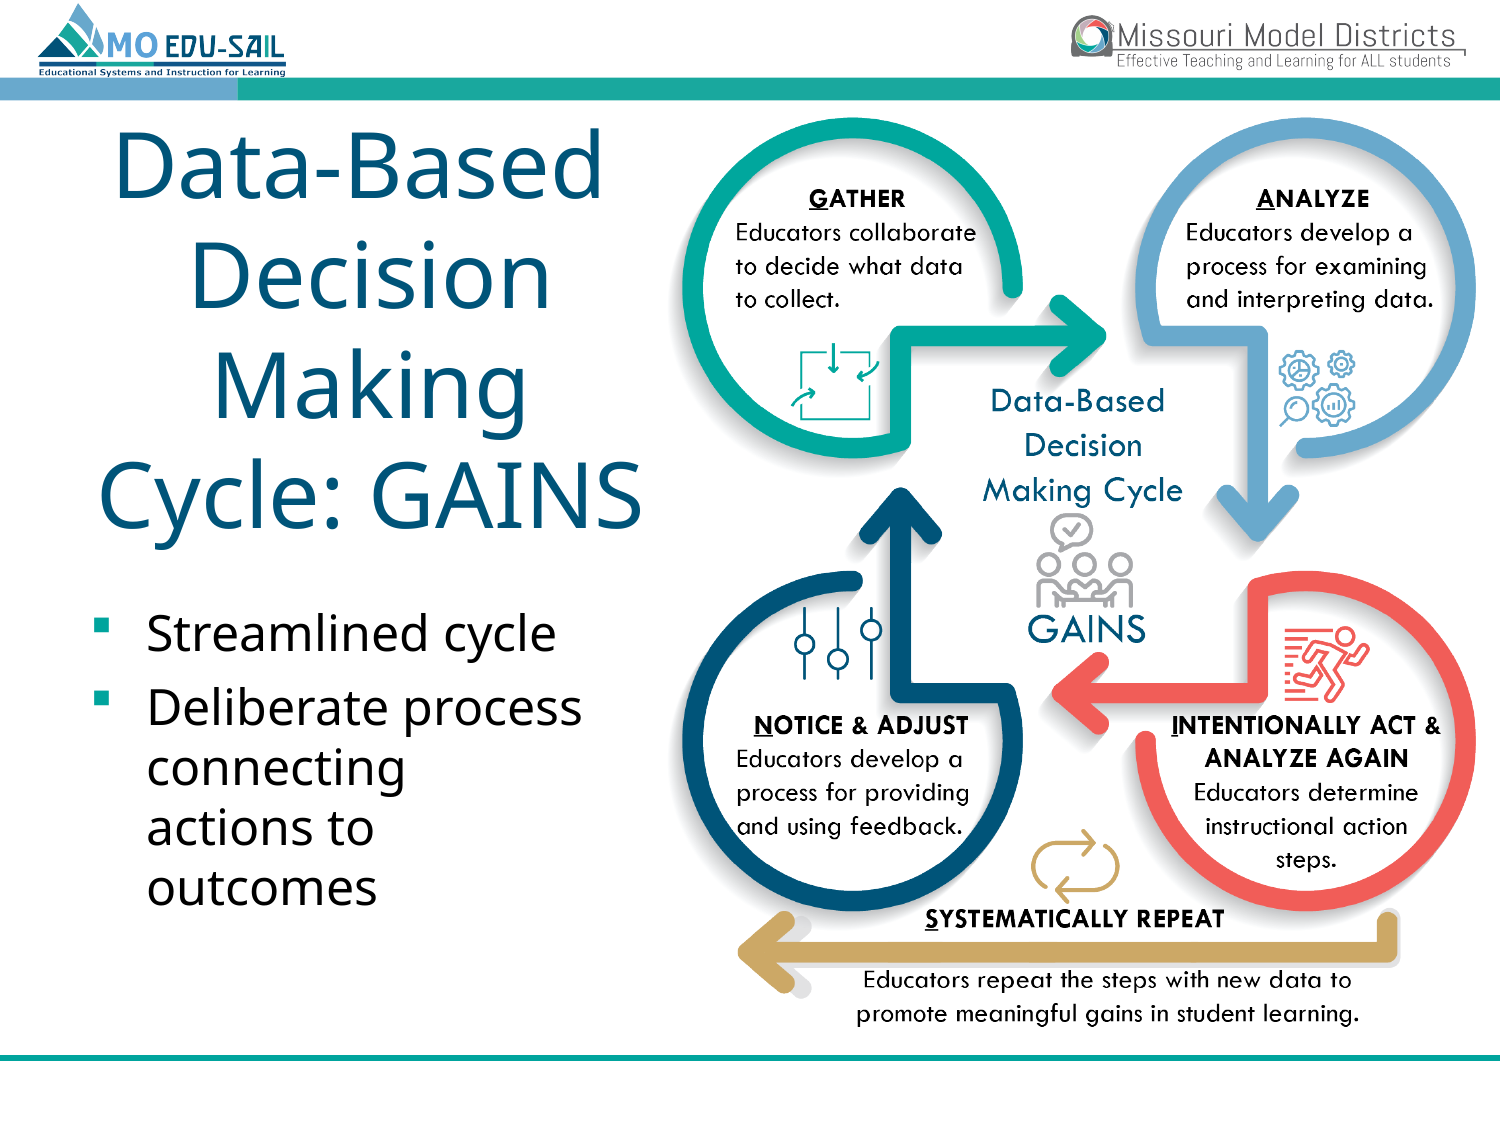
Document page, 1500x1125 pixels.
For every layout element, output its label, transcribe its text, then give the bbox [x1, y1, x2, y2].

title Data-Based Decision Making Cycle: GAINS [75, 112, 667, 541]
picture [37, 0, 286, 81]
picture [1071, 15, 1466, 72]
picture [667, 116, 1476, 1029]
list Streamlined cycle Deliberate process connecting actions to outcomes [75, 586, 602, 1030]
